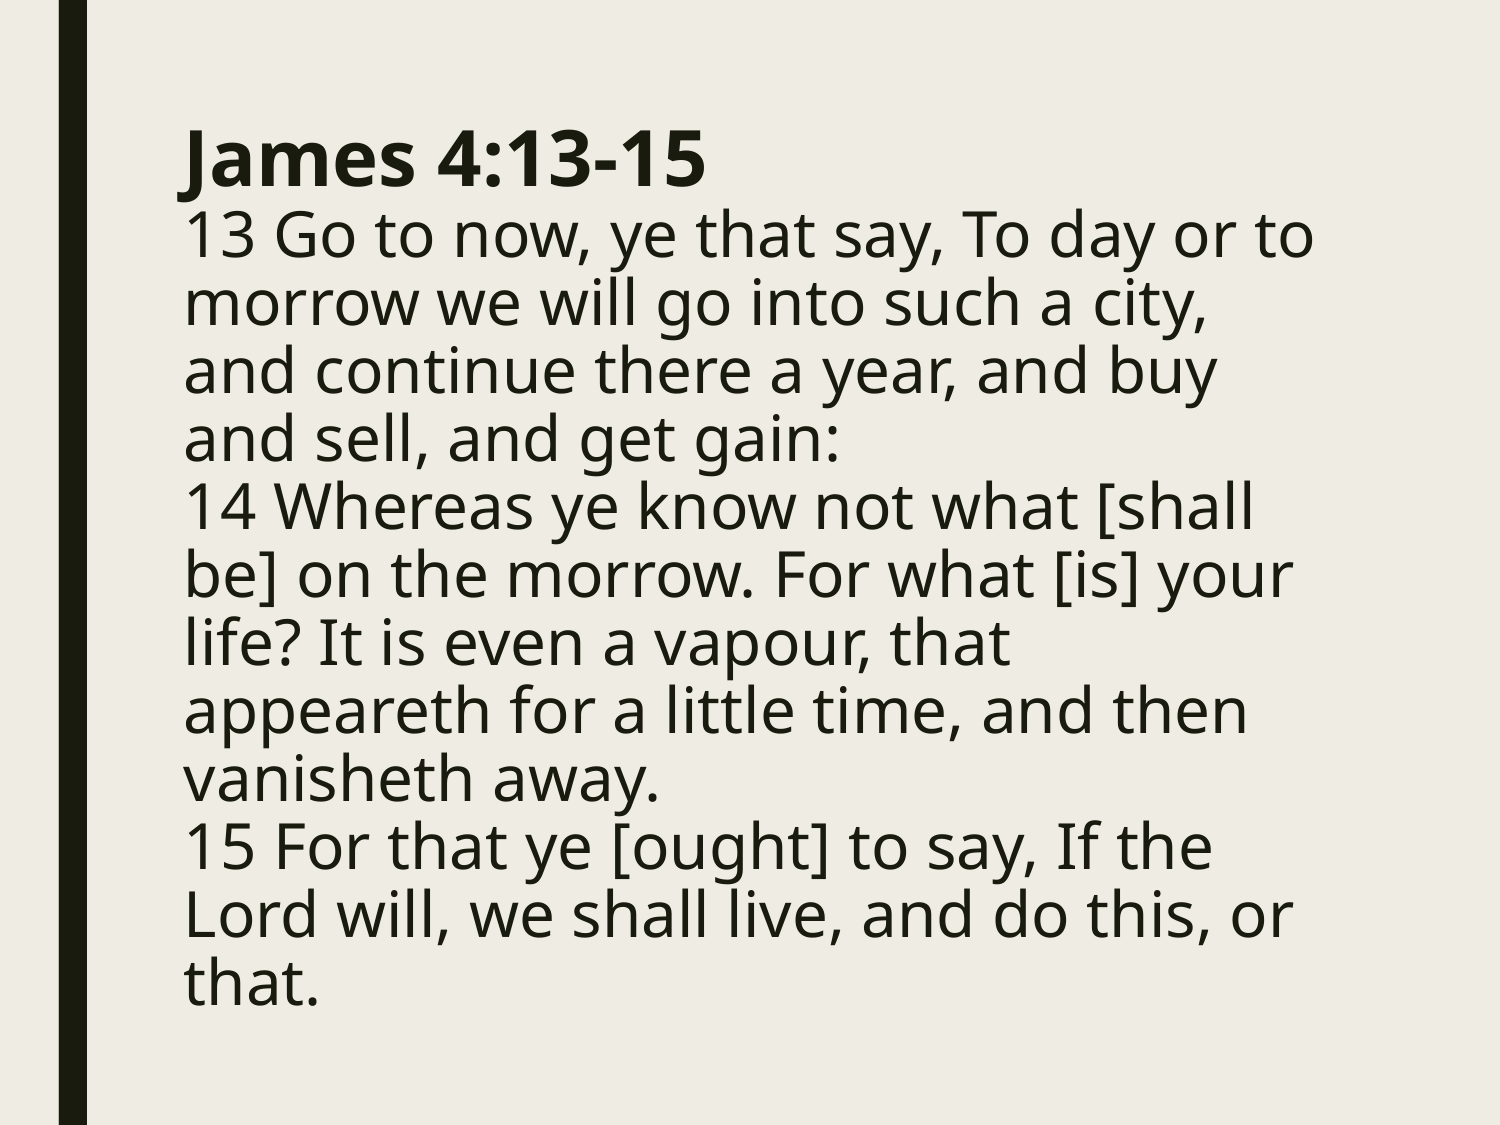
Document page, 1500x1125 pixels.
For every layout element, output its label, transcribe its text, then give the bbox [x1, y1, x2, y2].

title James 4:13-15 13 Go to now, ye that say, To day or to morrow we will go into such a city, and continue there a year, and buy and sell, and get gain: 14 Whereas ye know not what [shall be] on the morrow. For what [is] your life? It is even a vapour, that appeareth for a little time, and then vanisheth away. 15 For that ye [ought] to say, If the Lord will, we shall live, and do this, or that. [168, 112, 1351, 1027]
